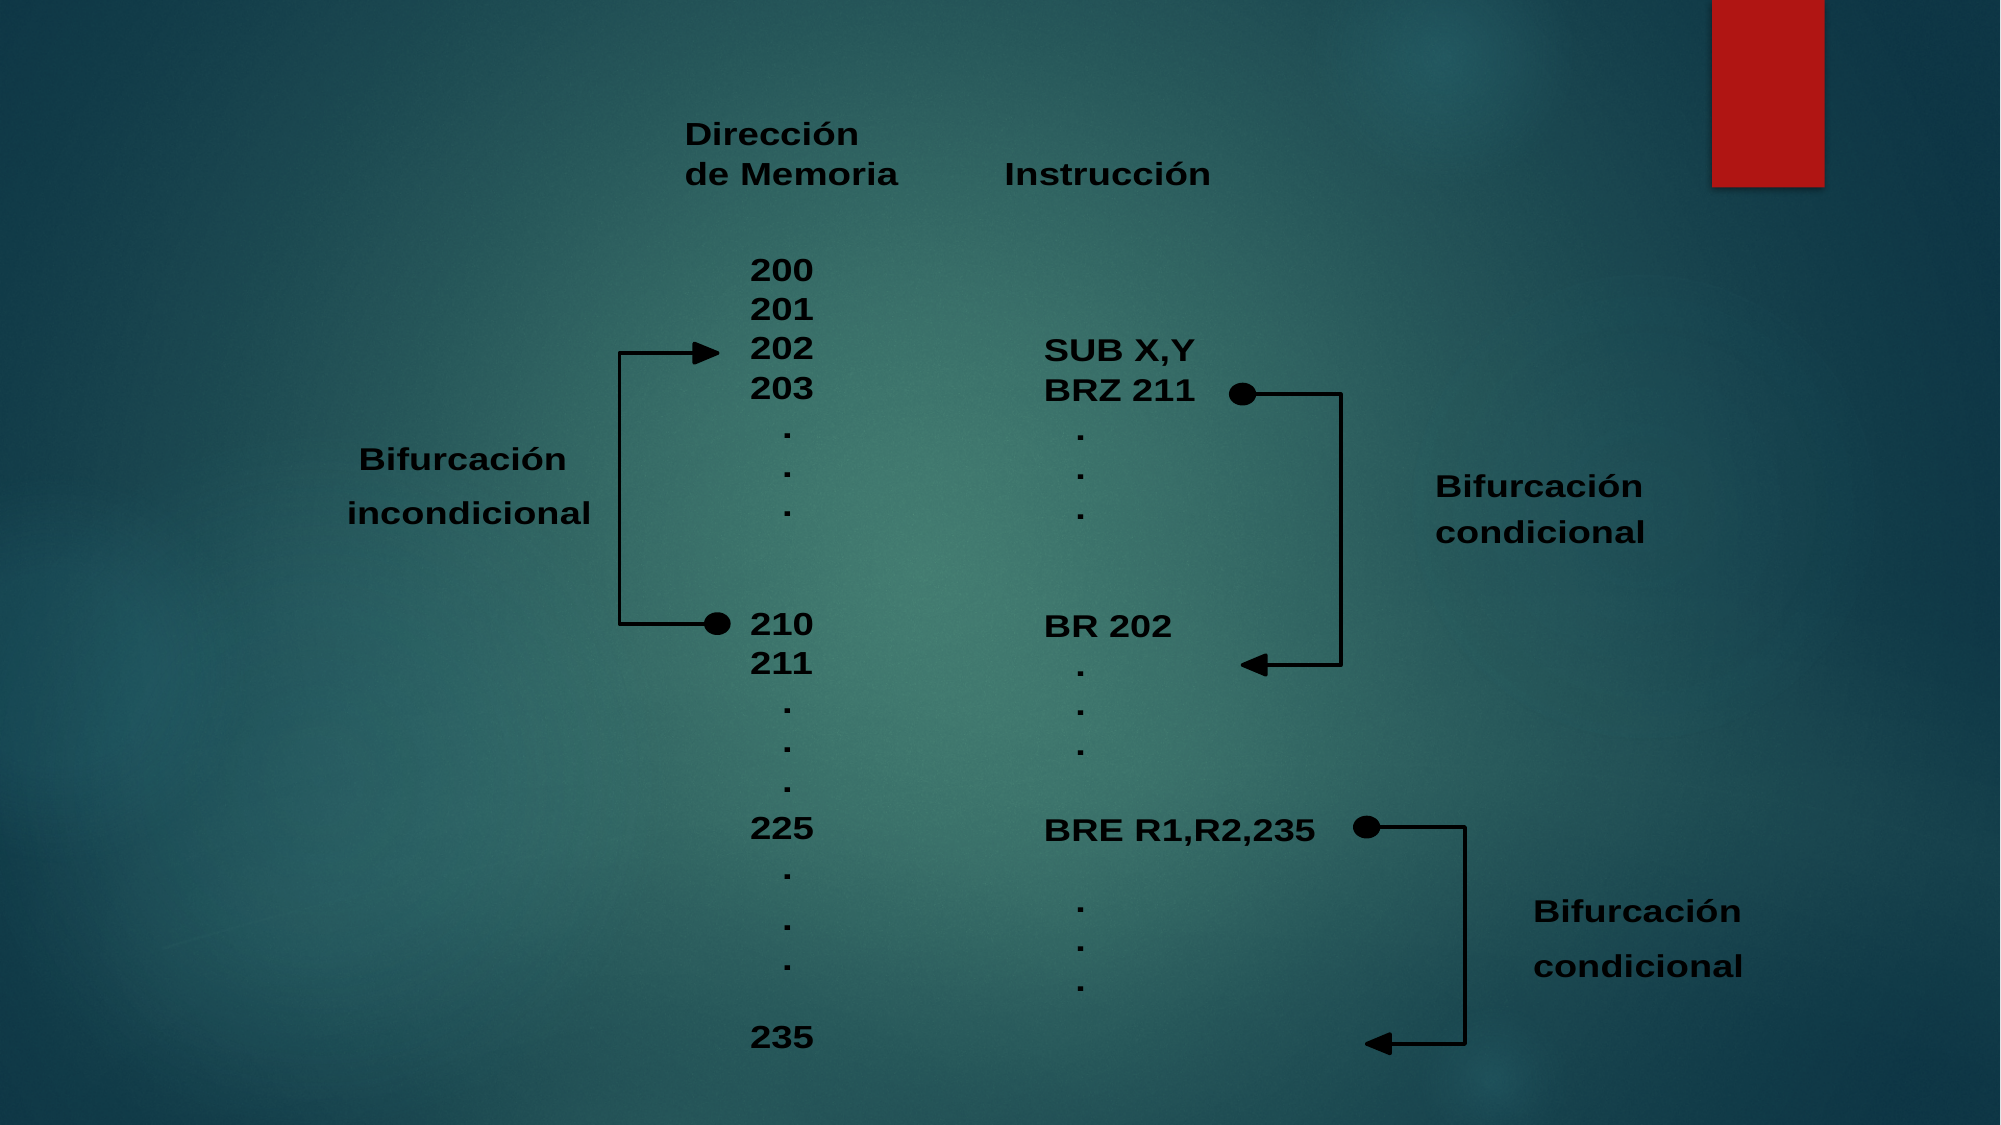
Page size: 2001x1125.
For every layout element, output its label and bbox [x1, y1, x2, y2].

picture [0, 0, 1744, 1125]
